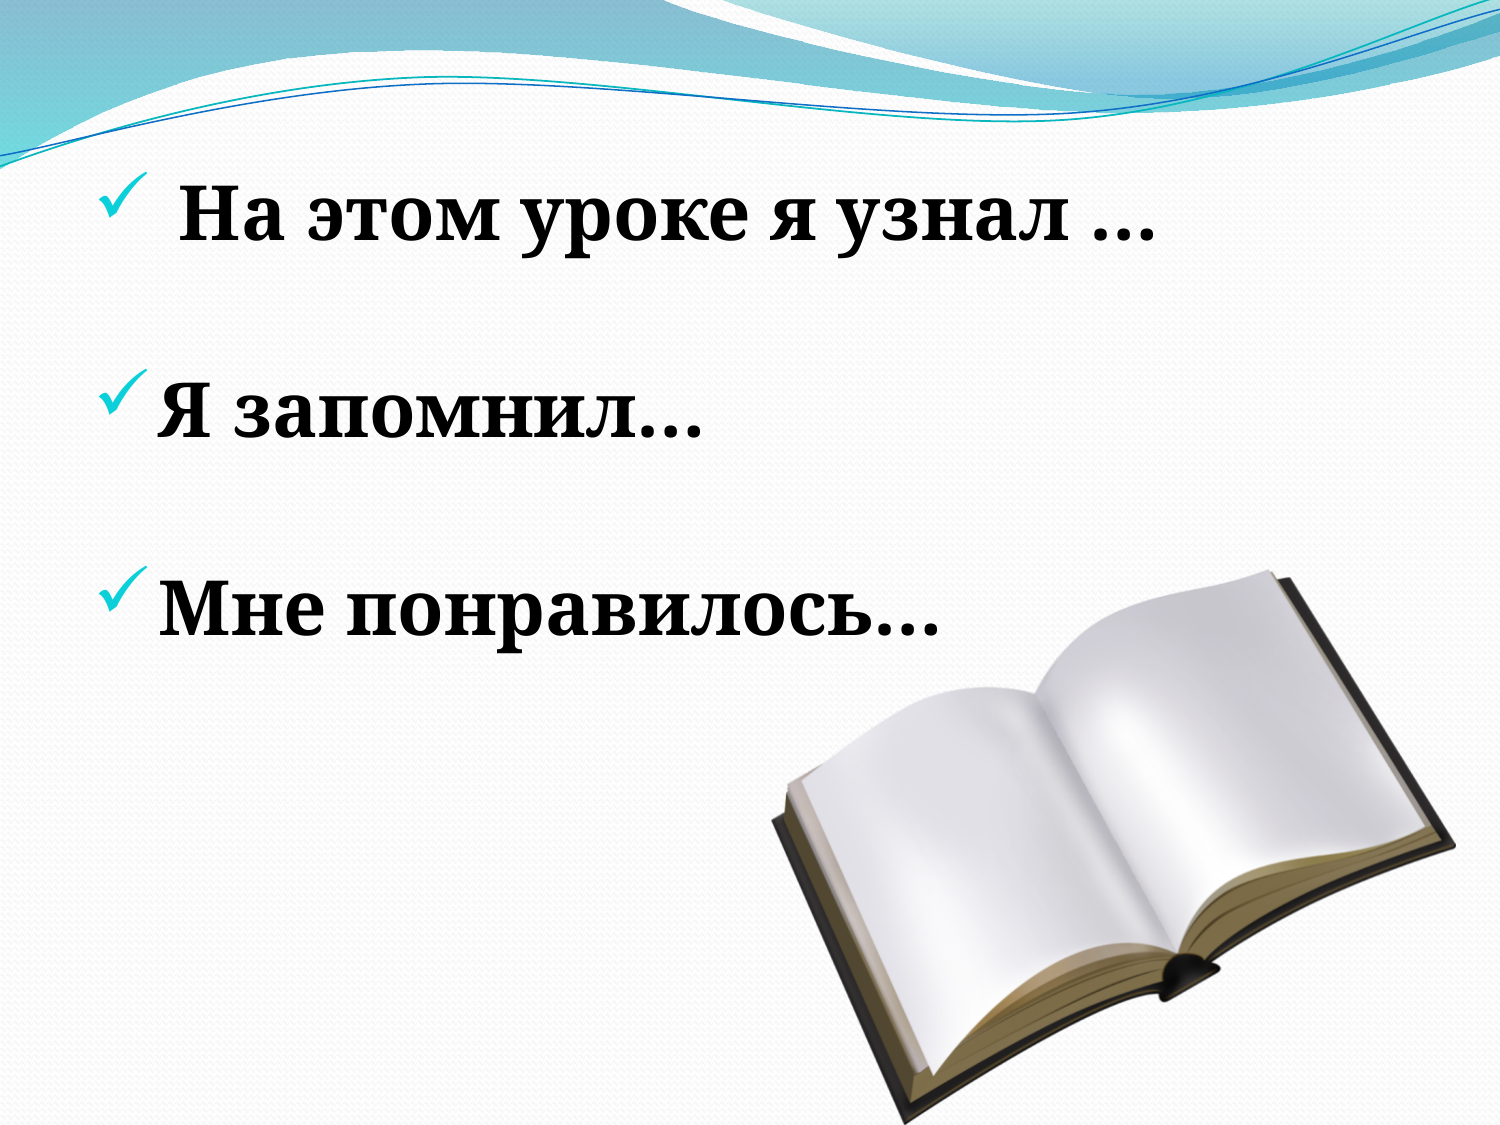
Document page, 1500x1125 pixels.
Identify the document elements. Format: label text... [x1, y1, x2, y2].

list На этом уроке я узнал … Я запомнил… Мне понравилось… [80, 66, 1250, 669]
picture [770, 569, 1456, 1125]
